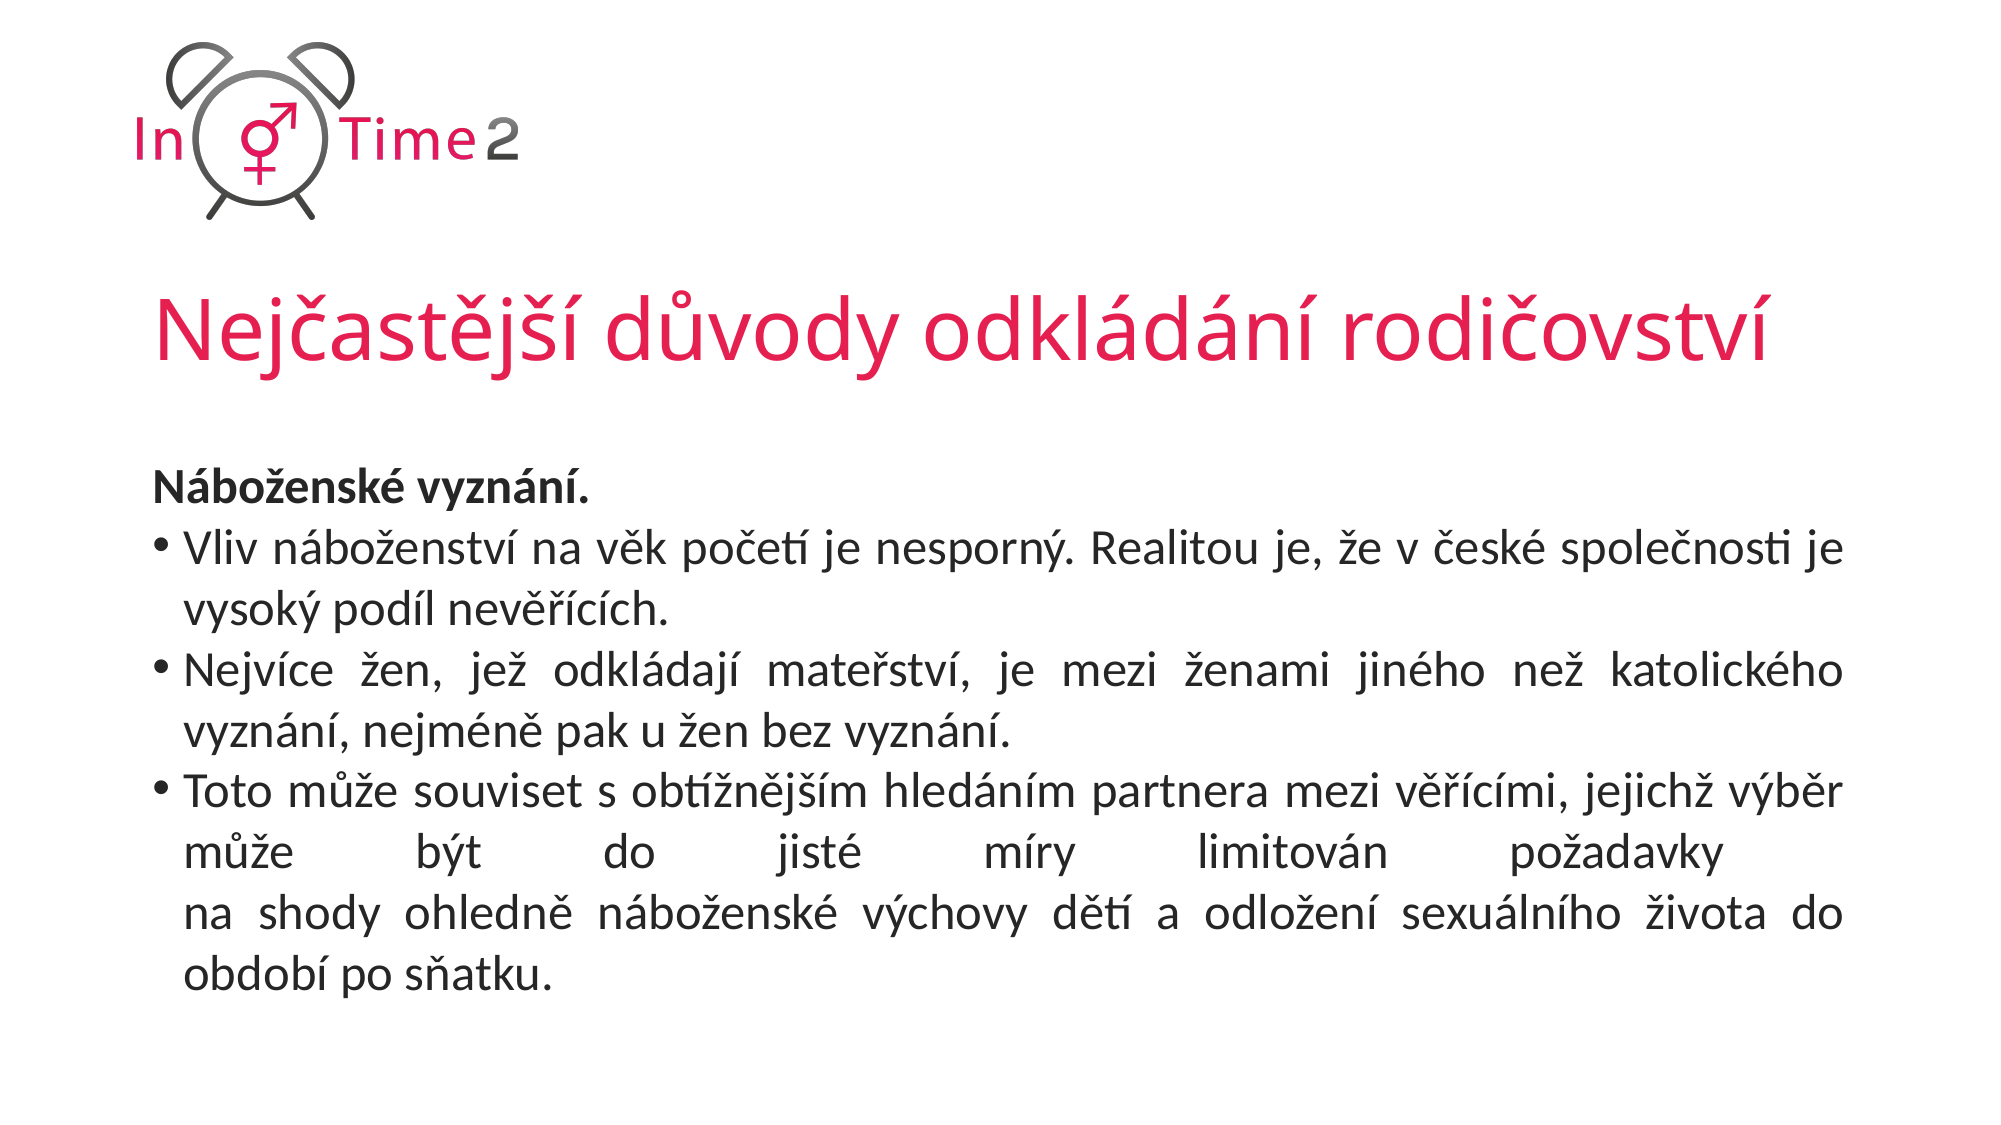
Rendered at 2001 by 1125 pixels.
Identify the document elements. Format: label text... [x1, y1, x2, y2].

title Nejčastější důvody odkládání rodičovství [137, 249, 1863, 417]
list Náboženské vyznání. Vliv náboženství na věk početí je nesporný. Realitou je, že v české společnosti je vysoký podíl nevěřících. Nejvíce žen, jež odkládají mateřství, je mezi ženami jiného než katolického vyznání, nejméně pak u žen bez vyznání. Toto může souviset s obtížnějším hledáním partnera mezi věřícími, jejichž výběr může být do jisté míry limitován požadavky na shody ohledně náboženské výchovy dětí a odložení sexuálního života do období po sňatku. [137, 445, 1863, 1014]
picture [137, 42, 518, 220]
